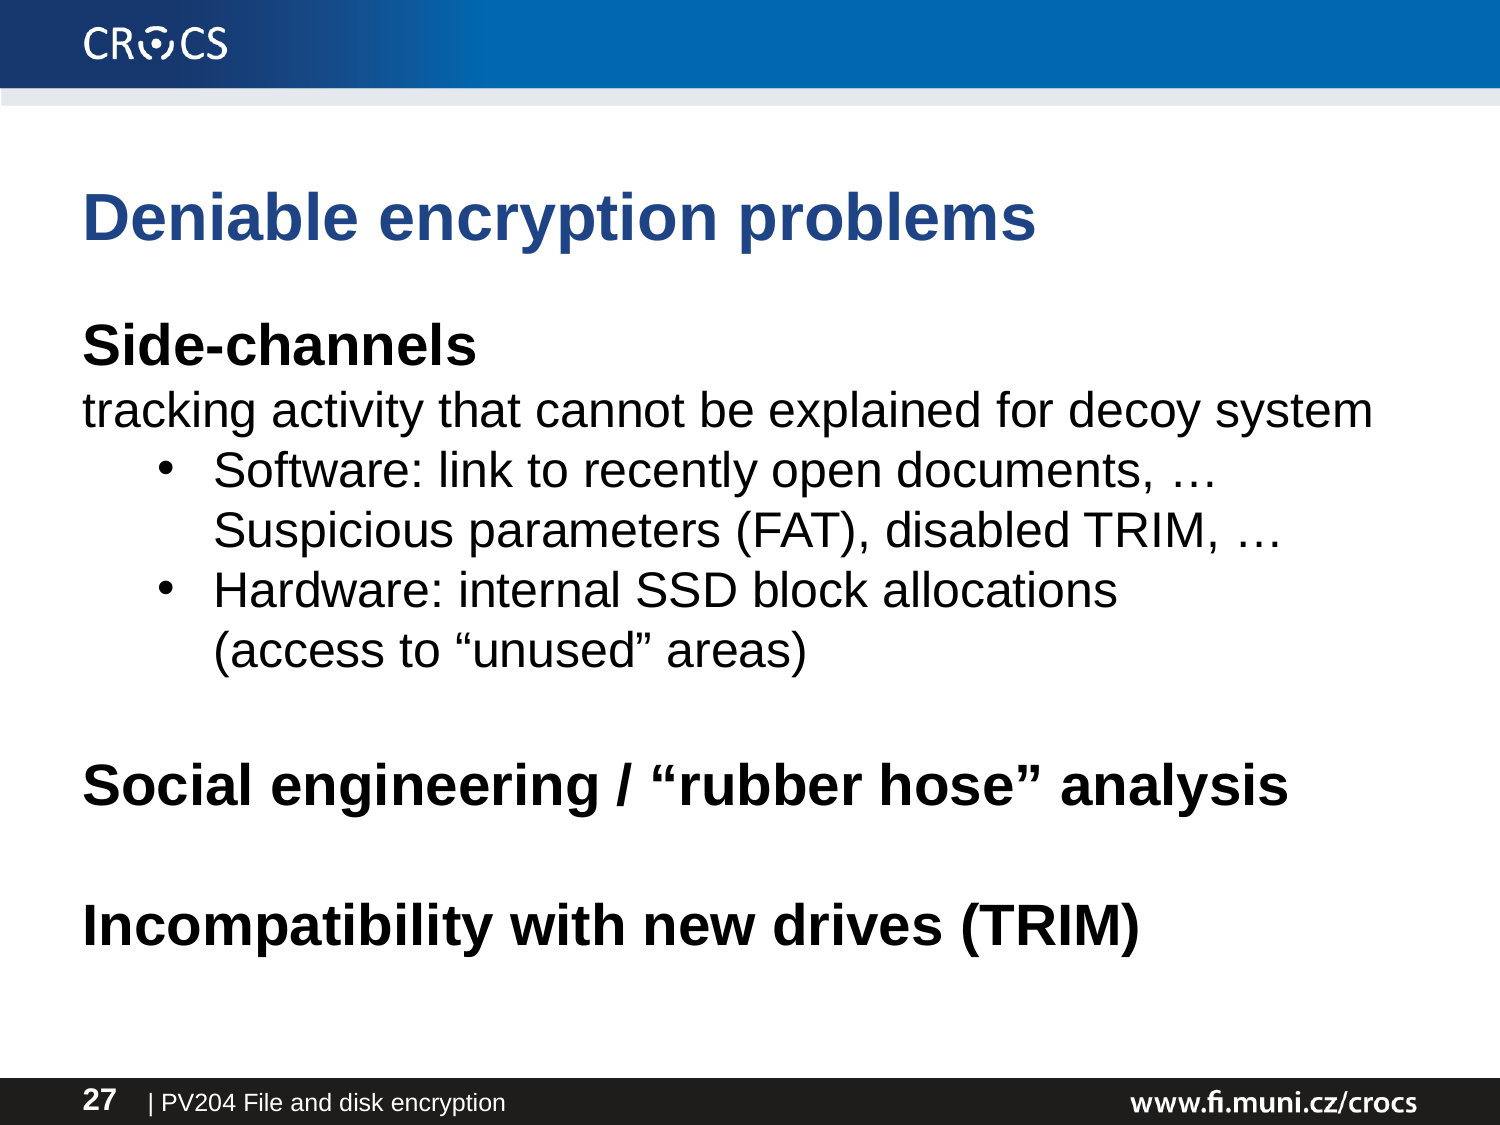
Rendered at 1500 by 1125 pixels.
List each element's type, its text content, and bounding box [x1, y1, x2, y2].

text_box Side-channels tracking activity that cannot be explained for decoy system Software: link to recently open documents, … Suspicious parameters (FAT), disabled TRIM, … Hardware: internal SSD block allocations (access to “unused” areas) Social engineering / “rubber hose” analysis Incompatibility with new drives (TRIM) [82, 307, 1433, 988]
text_box 27 [82, 1078, 147, 1125]
picture [0, 0, 1500, 1125]
text_box Deniable encryption problems [82, 148, 1433, 279]
text_box | PV204 File and disk encryption [147, 1078, 623, 1125]
